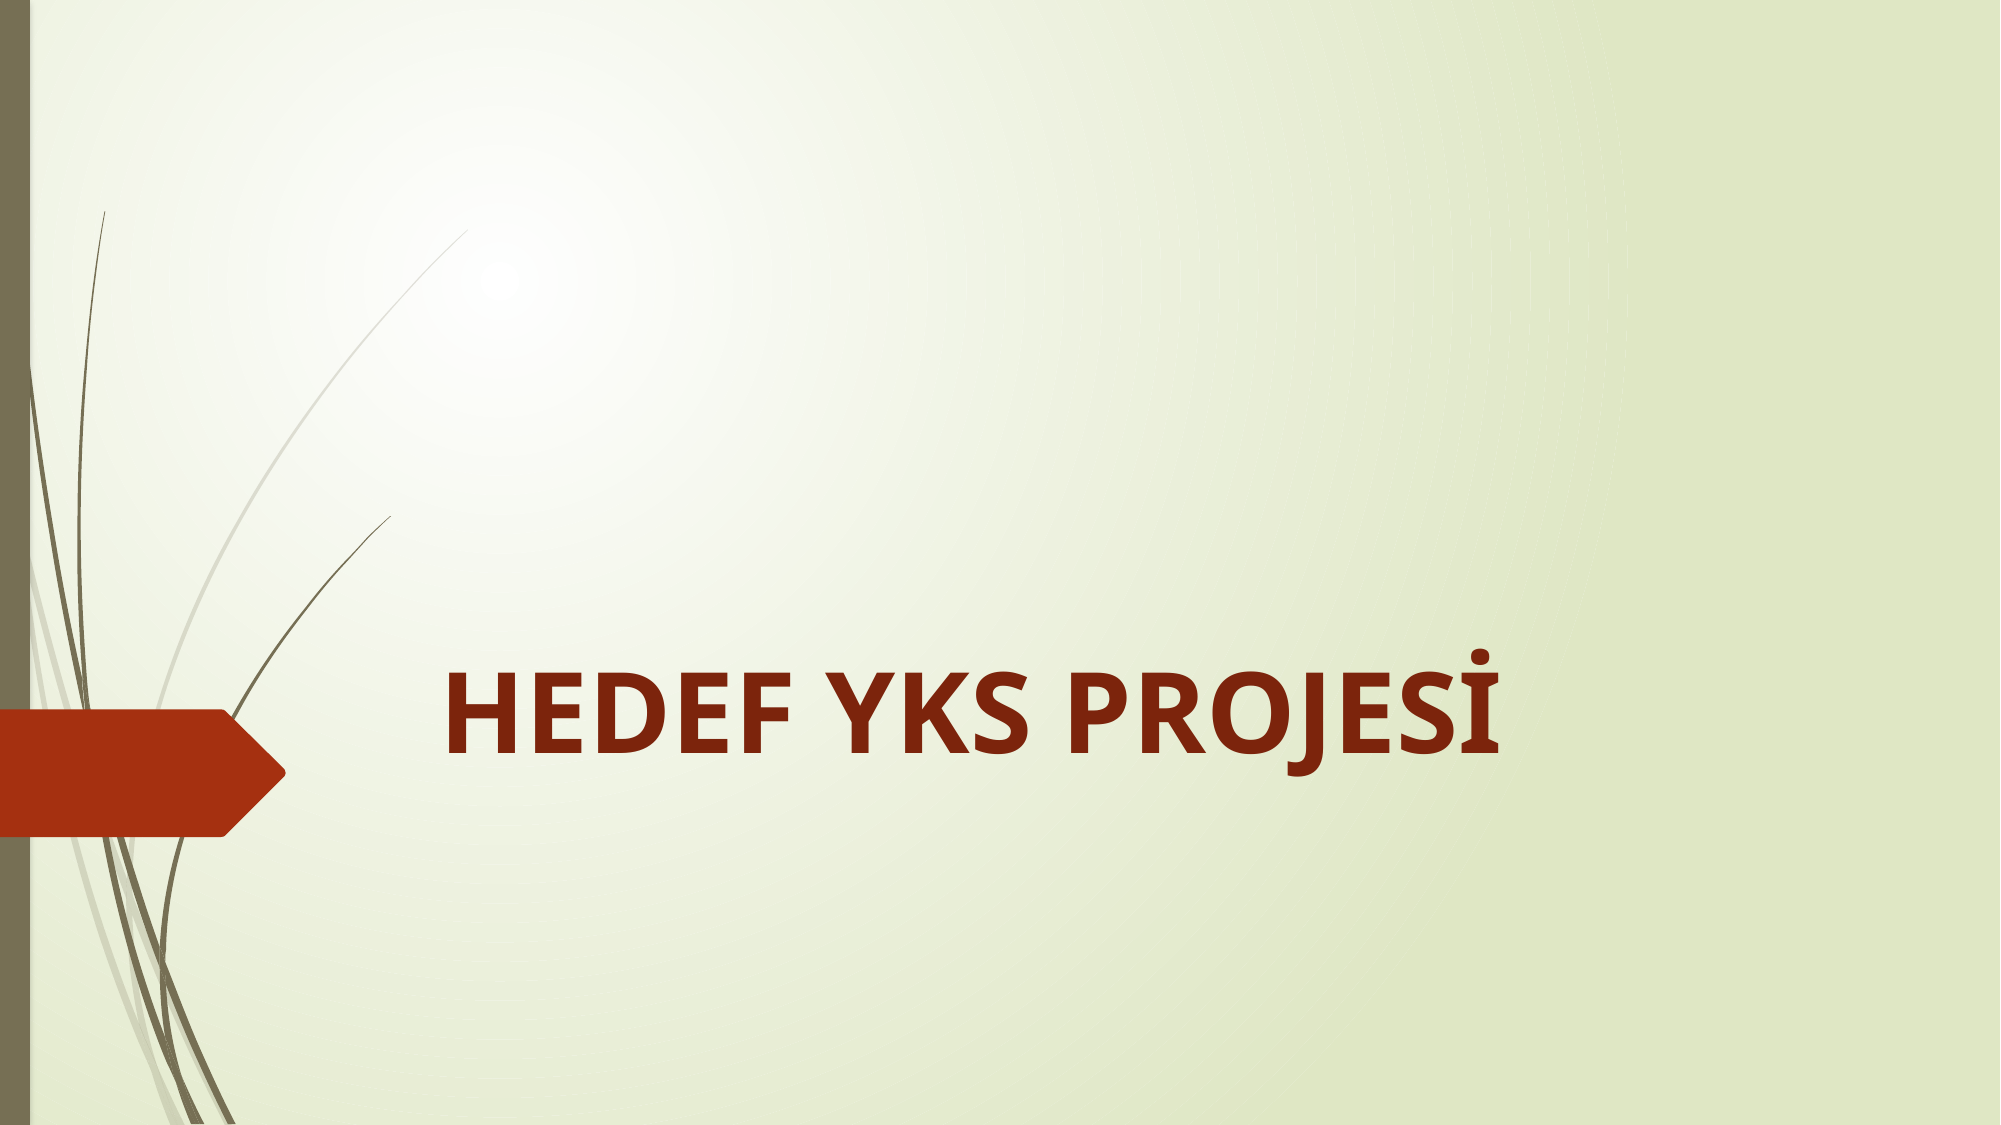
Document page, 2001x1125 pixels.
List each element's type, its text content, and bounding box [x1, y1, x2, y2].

title HEDEF YKS PROJESİ [424, 412, 1888, 784]
